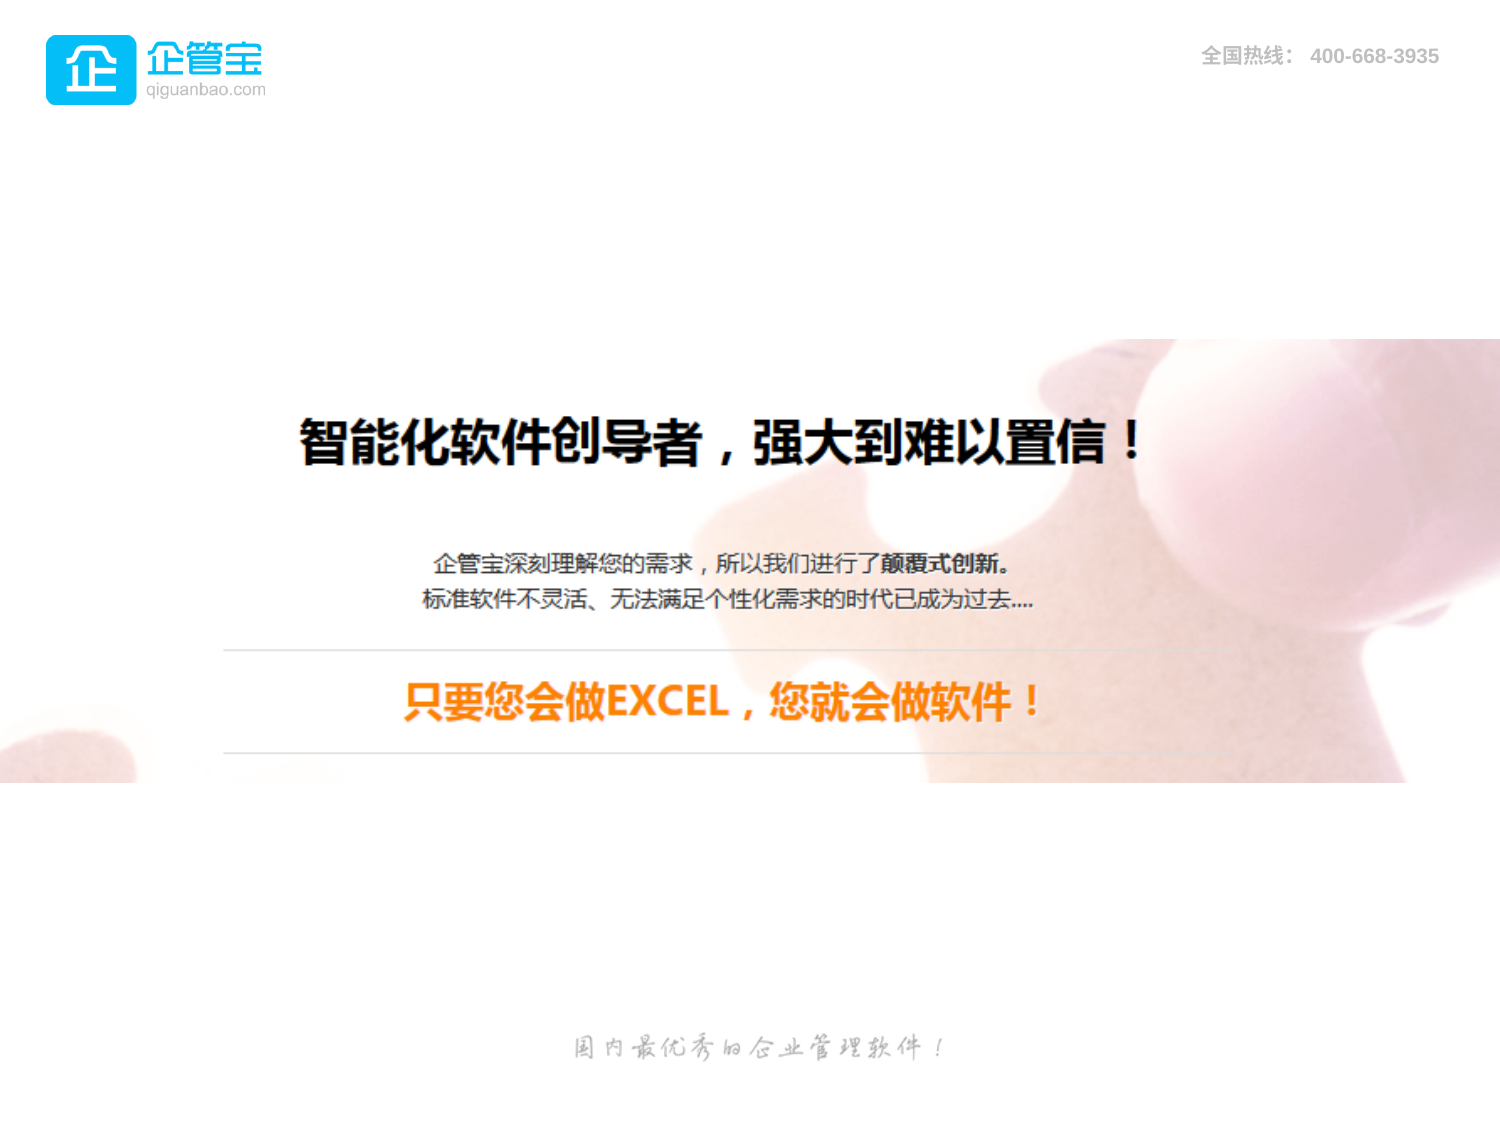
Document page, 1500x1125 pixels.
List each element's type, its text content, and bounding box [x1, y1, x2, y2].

picture [67, 58, 115, 91]
picture [562, 1030, 962, 1064]
picture [129, 34, 265, 105]
picture [0, 339, 1500, 783]
picture [46, 34, 54, 40]
text_box 全国热线：400-668-3935 [1186, 35, 1500, 75]
picture [67, 46, 116, 63]
